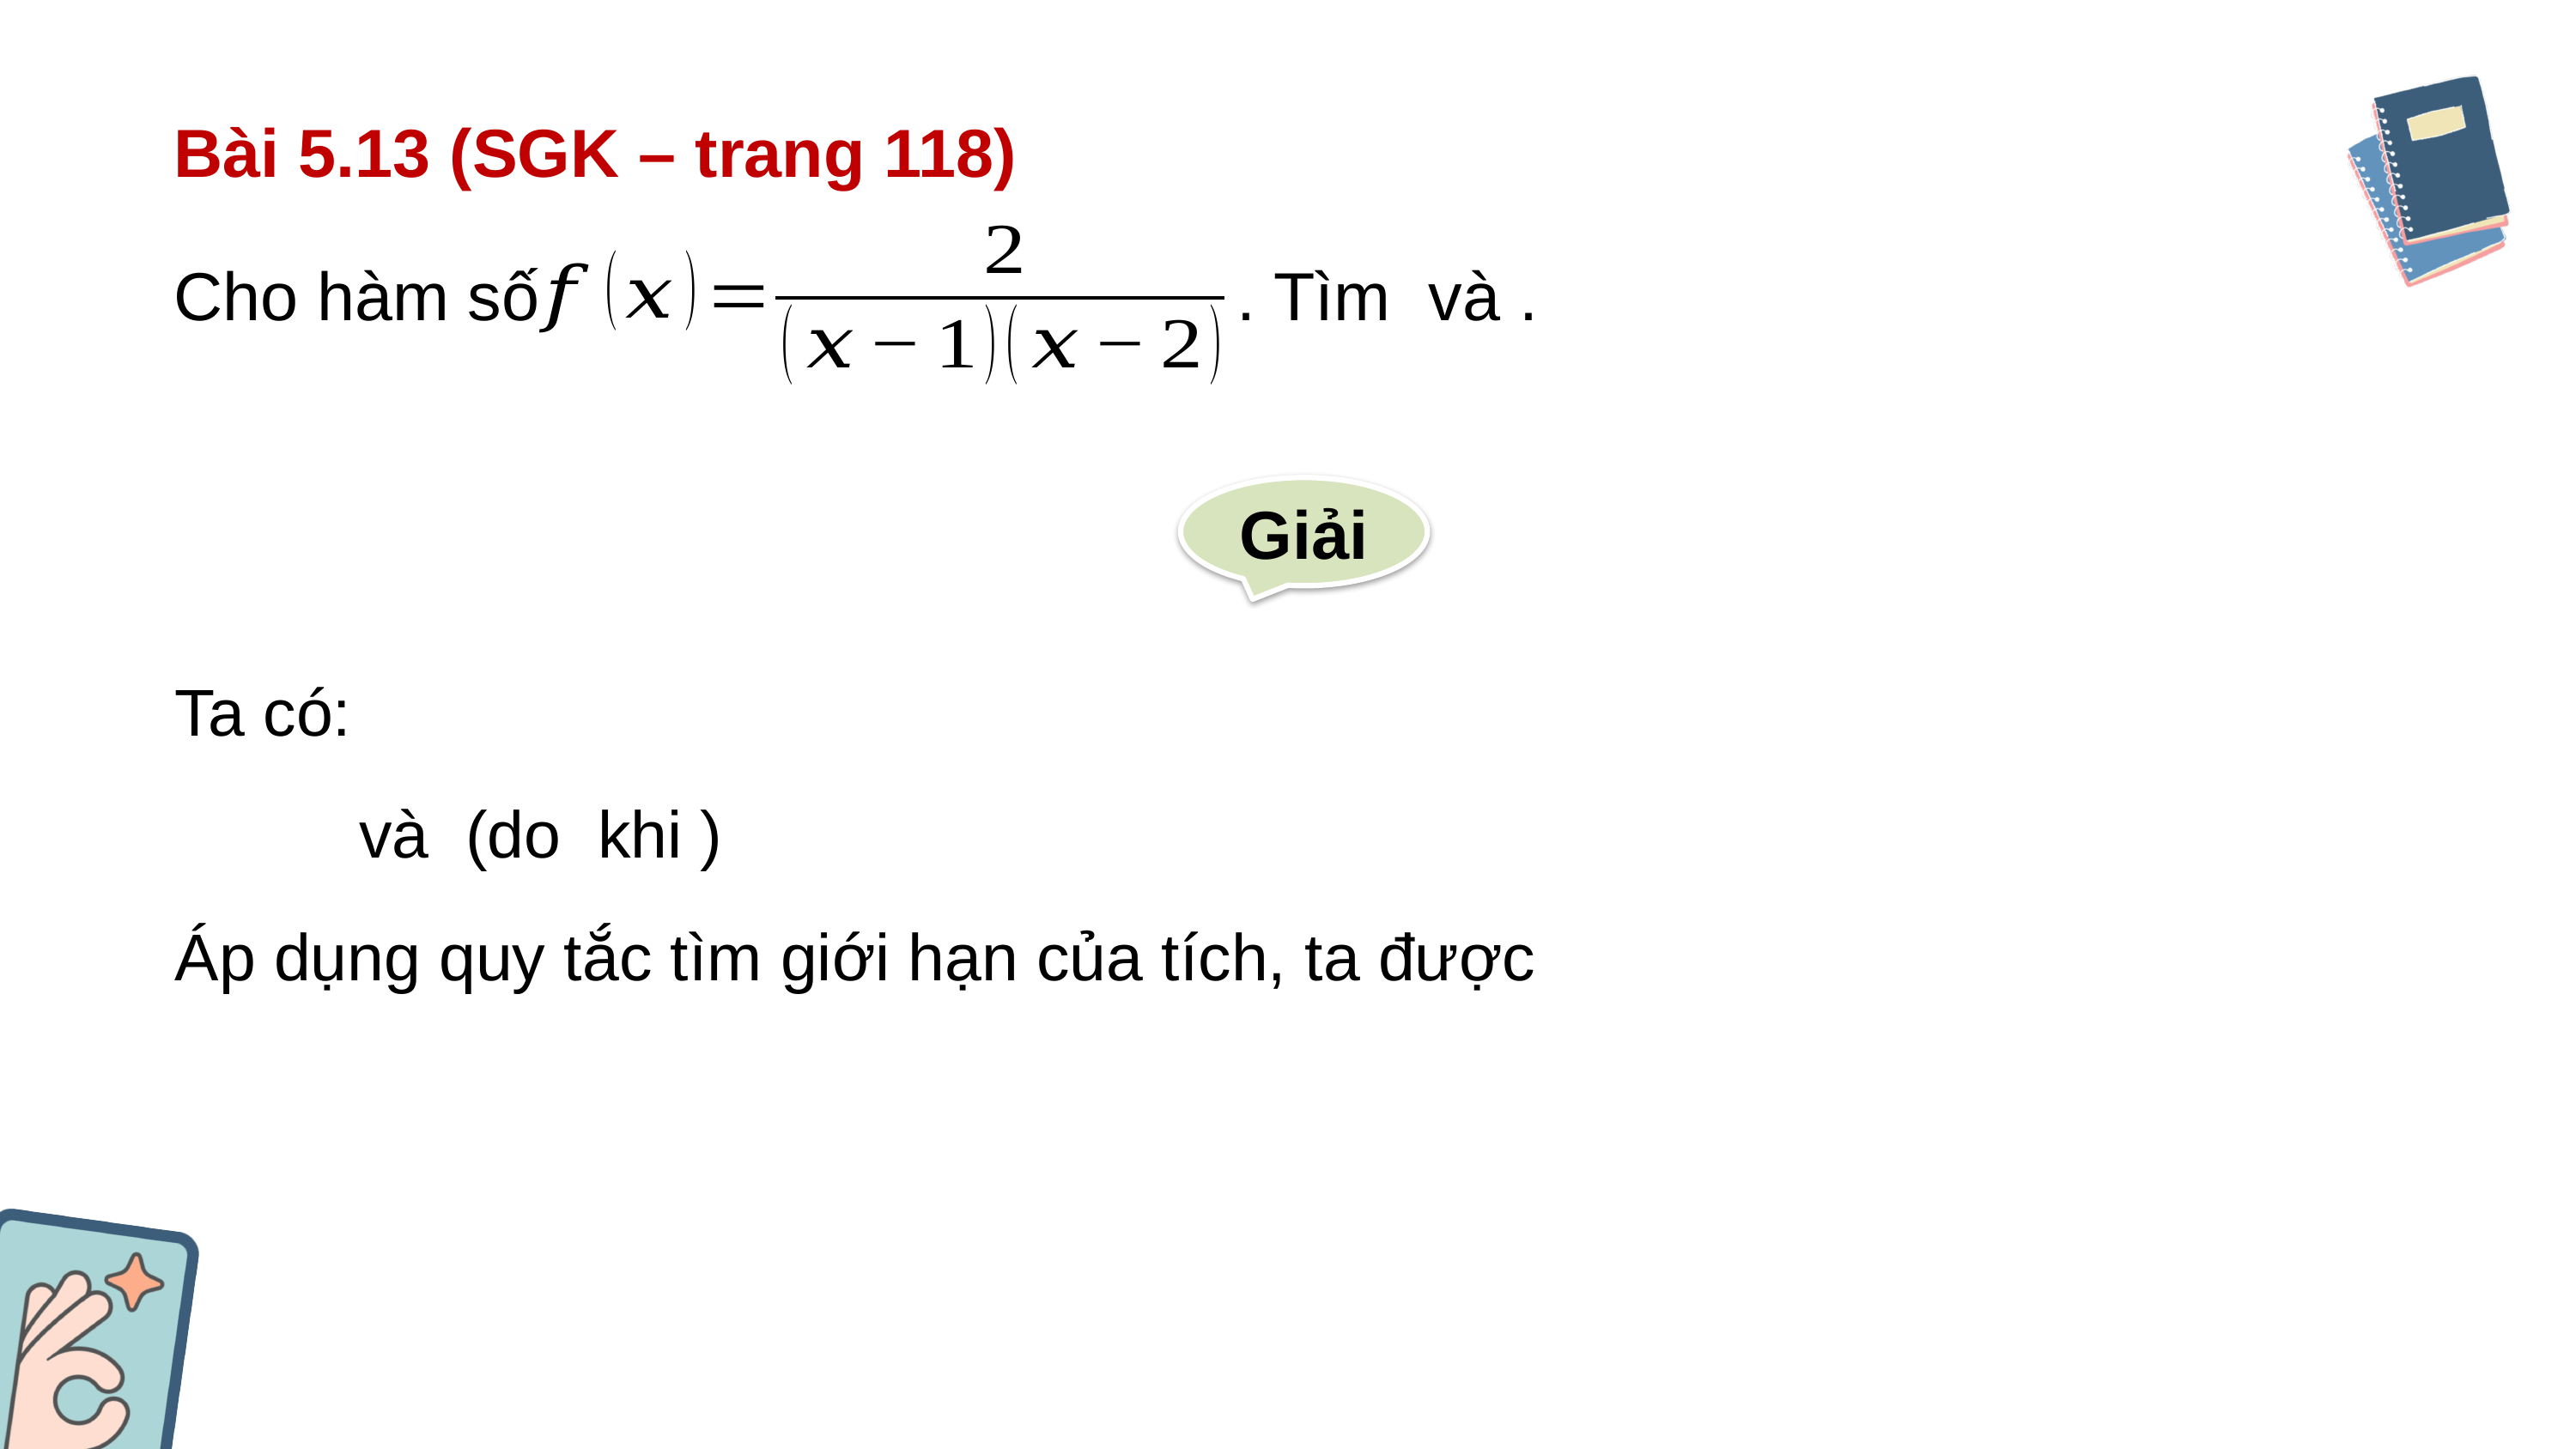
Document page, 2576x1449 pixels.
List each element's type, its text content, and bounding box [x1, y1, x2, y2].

text_box Giải [1177, 475, 1431, 602]
picture [2300, 38, 2573, 311]
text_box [161, 205, 2254, 391]
picture [0, 1207, 201, 1449]
text_box Bài 5.13 (SGK – trang 118) [161, 62, 1090, 197]
